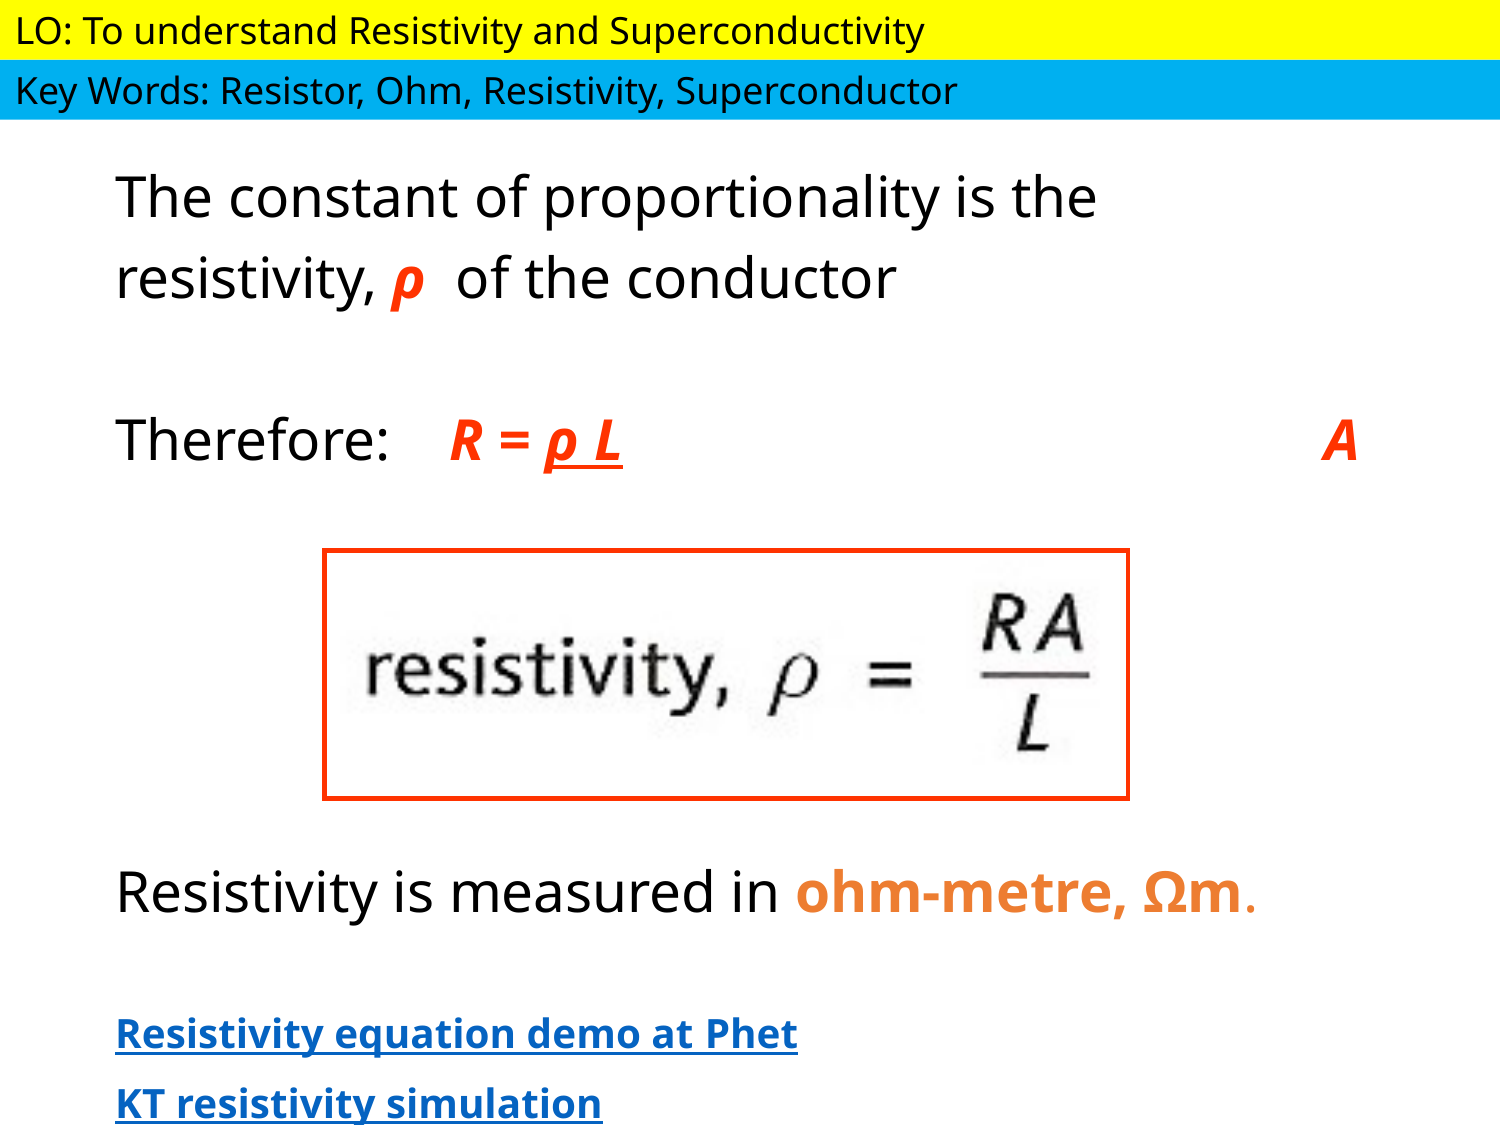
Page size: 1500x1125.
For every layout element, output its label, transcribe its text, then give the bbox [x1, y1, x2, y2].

picture [324, 538, 1128, 783]
list The constant of proportionality is the resistivity, ρ of the conductor Therefore: R = ρ L A Resistivity is measured in ohm-metre, Ωm. Resistivity equation demo at Phet KT resistivity simulation [100, 160, 1471, 1125]
text_box [324, 550, 1129, 799]
